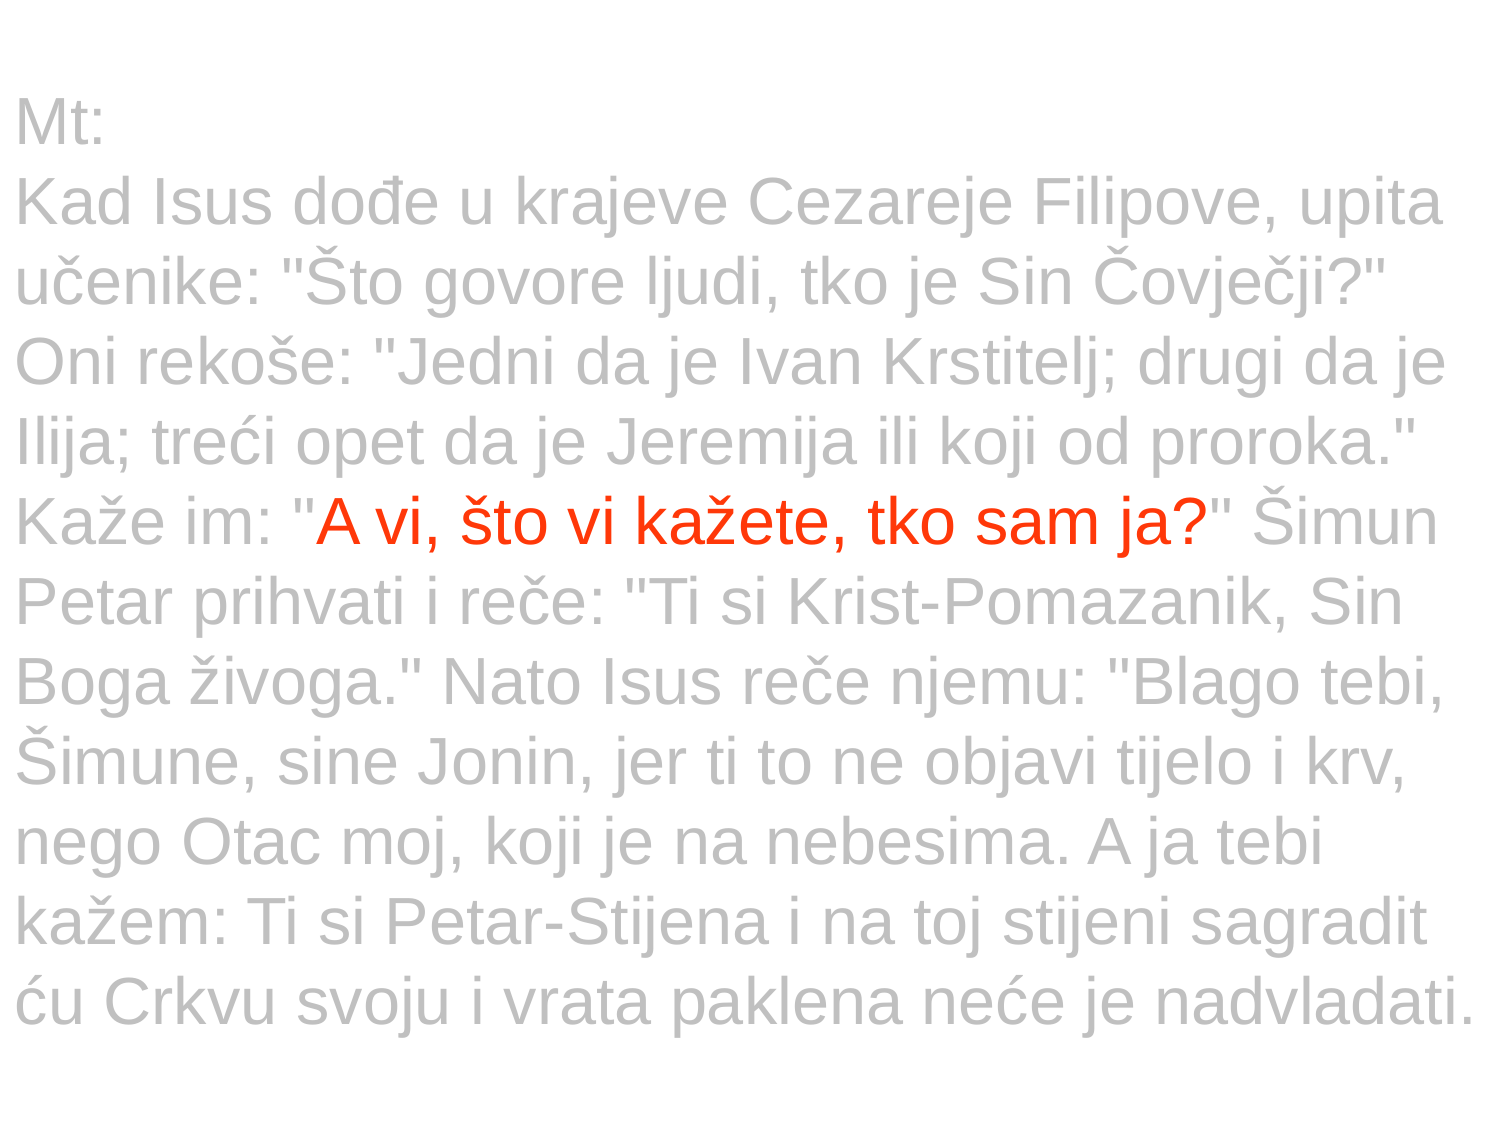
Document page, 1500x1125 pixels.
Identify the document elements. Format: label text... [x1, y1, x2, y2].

text_box Mt: Kad Isus dođe u krajeve Cezareje Filipove, upita učenike: "Što govore ljudi, tko je Sin Čovječji?" Oni rekoše: "Jedni da je Ivan Krstitelj; drugi da je Ilija; treći opet da je Jeremija ili koji od proroka." Kaže im: "A vi, što vi kažete, tko sam ja?" Šimun Petar prihvati i reče: "Ti si Krist-Pomazanik, Sin Boga živoga." Nato Isus reče njemu: "Blago tebi, Šimune, sine Jonin, jer ti to ne objavi tijelo i krv, nego Otac moj, koji je na nebesima. A ja tebi kažem: Ti si Petar-Stijena i na toj stijeni sagradit ću Crkvu svoju i vrata paklena neće je nadvladati. [0, 70, 1500, 1045]
